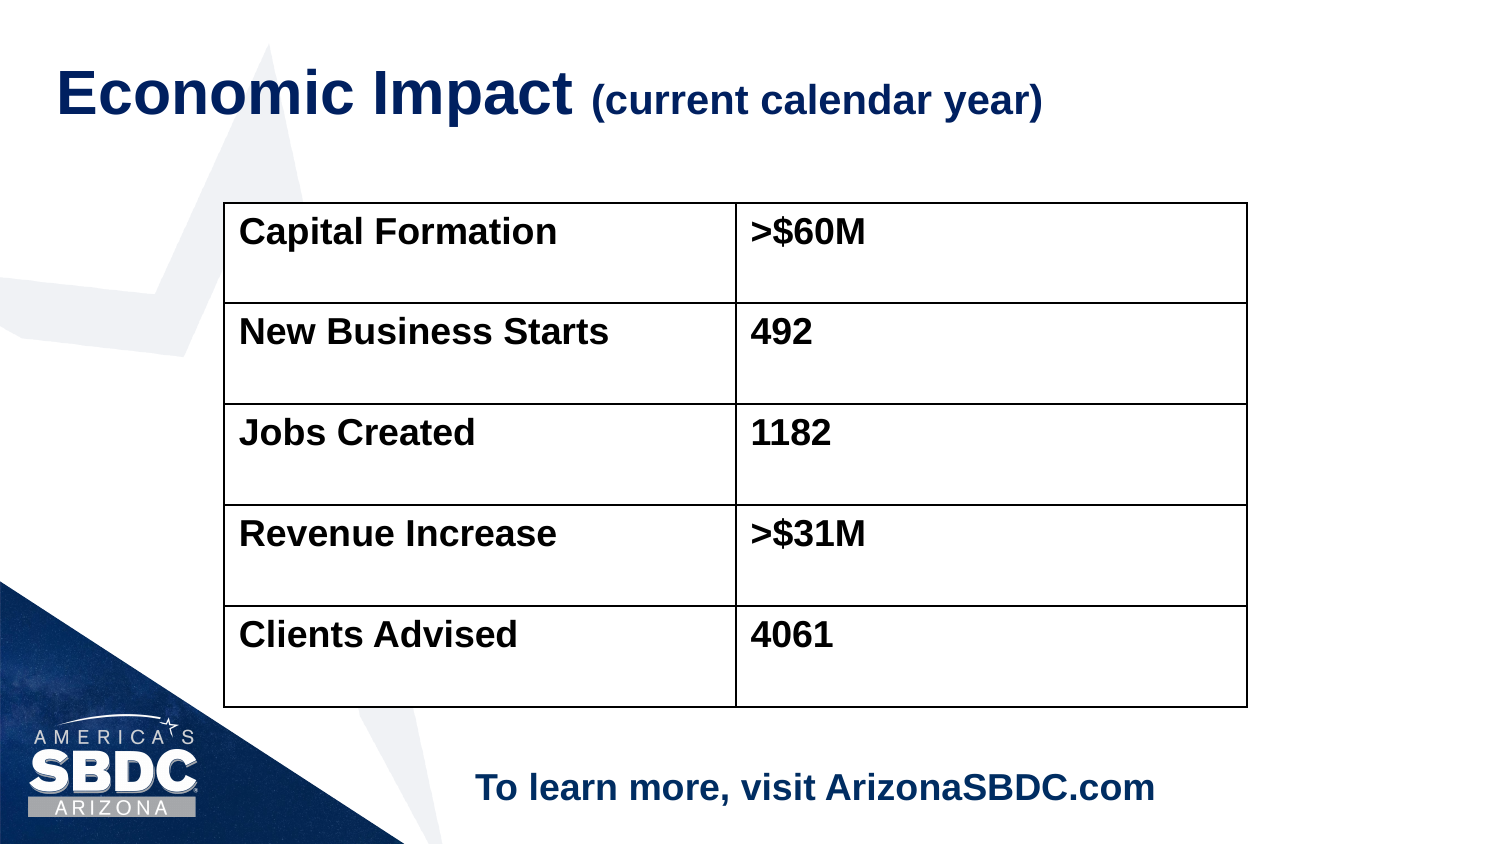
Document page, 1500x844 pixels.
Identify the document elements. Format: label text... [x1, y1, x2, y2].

table_cell Jobs Created [225, 405, 735, 504]
title Economic Impact (current calendar year) [45, 43, 1455, 134]
text_box [133, 194, 1500, 290]
table_header Capital Formation [225, 204, 735, 302]
table_cell Clients Advised [225, 607, 735, 706]
picture [0, 581, 405, 844]
table_cell 492 [737, 304, 1246, 403]
text_box To learn more, visit ArizonaSBDC.com [337, 741, 1275, 832]
table_cell New Business Starts [225, 304, 735, 403]
table_cell 1182 [737, 405, 1246, 504]
table_header >$60M [737, 204, 1246, 302]
table_cell 4061 [737, 607, 1246, 706]
table_cell >$31M [737, 506, 1246, 605]
table_cell Revenue Increase [225, 506, 735, 605]
